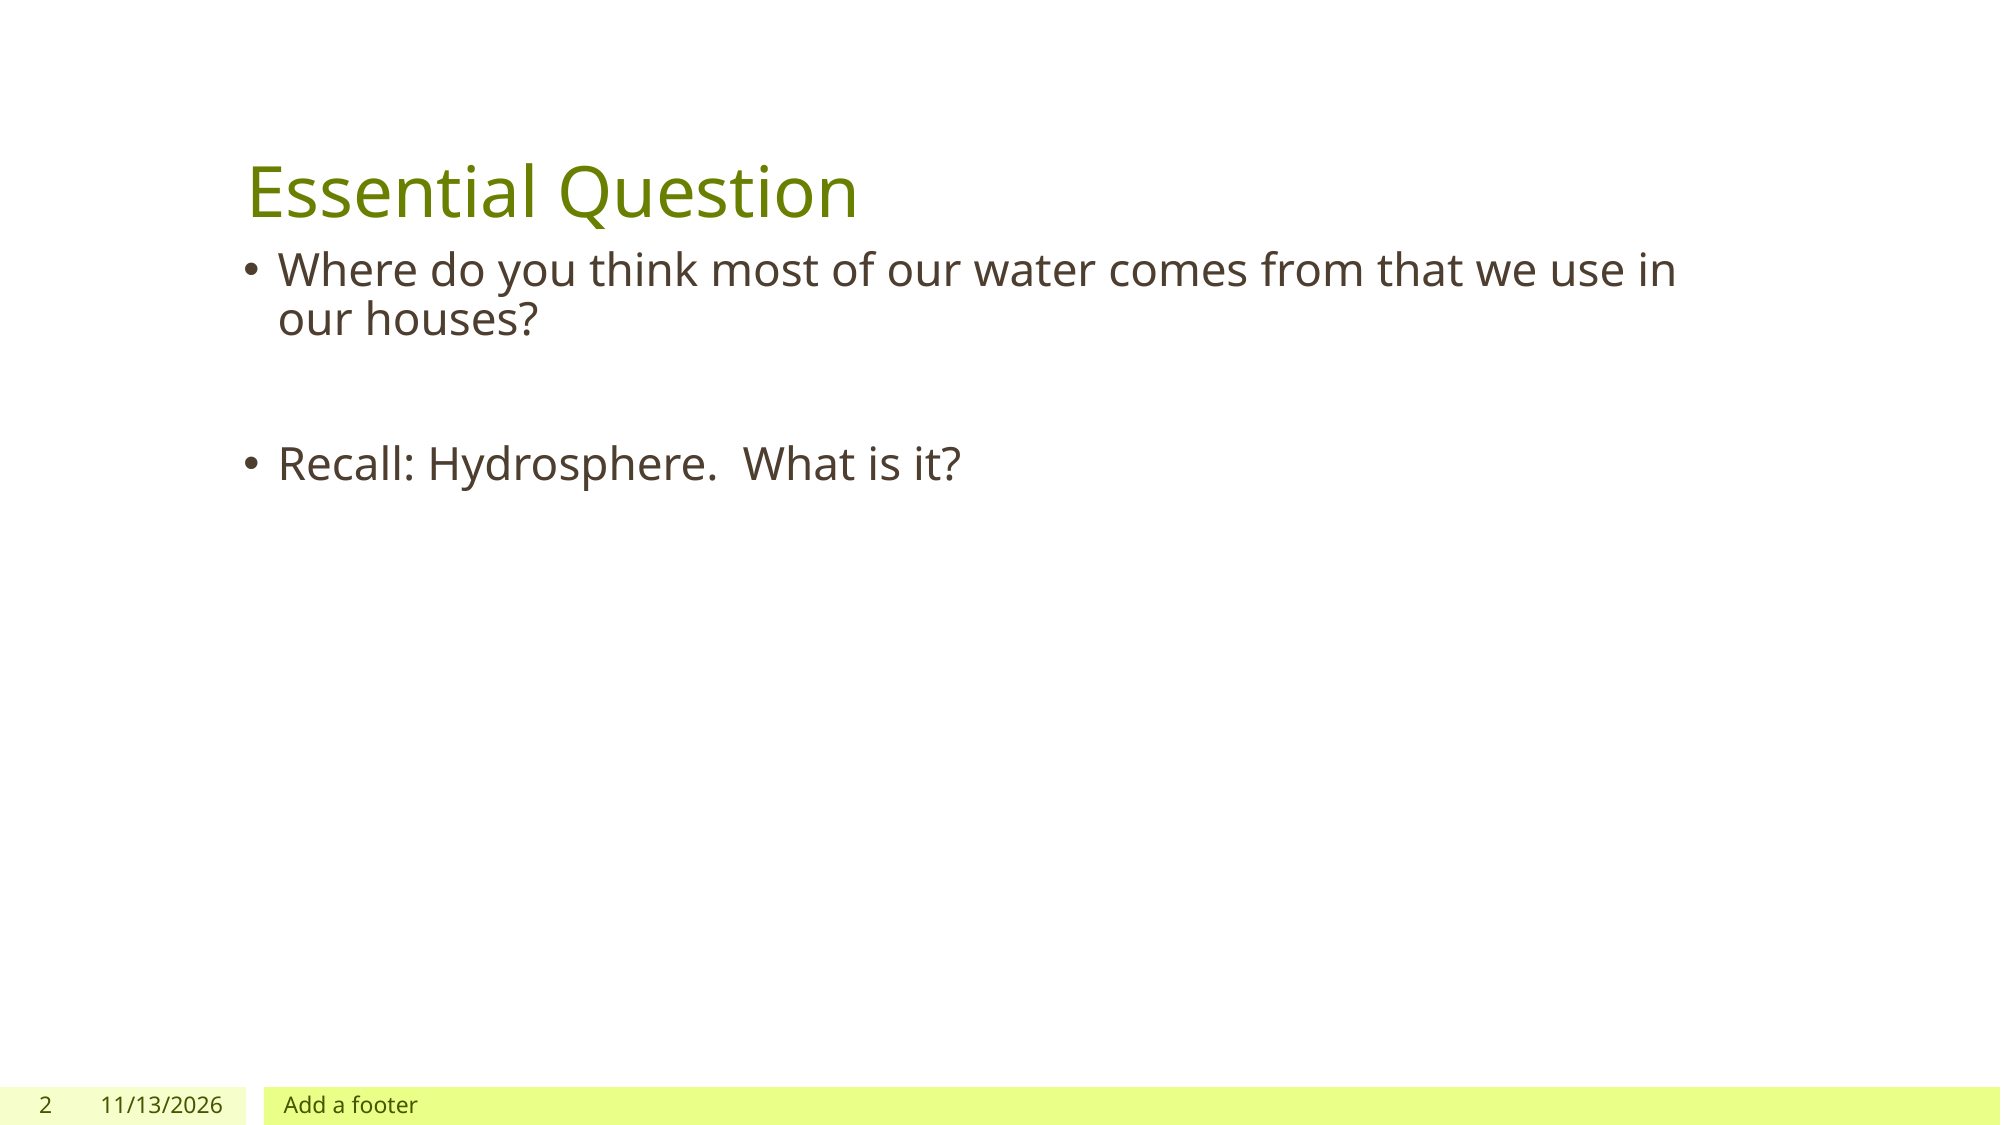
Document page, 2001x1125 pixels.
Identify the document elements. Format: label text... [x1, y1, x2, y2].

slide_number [74, 1087, 239, 1125]
list Where do you think most of our water comes from that we use in our houses? Recall: Hydrosphere. What is it? [228, 239, 1766, 998]
slide_number 2 [0, 1087, 68, 1125]
title Essential Question [231, 45, 1769, 240]
footer Add a footer [268, 1087, 1769, 1125]
